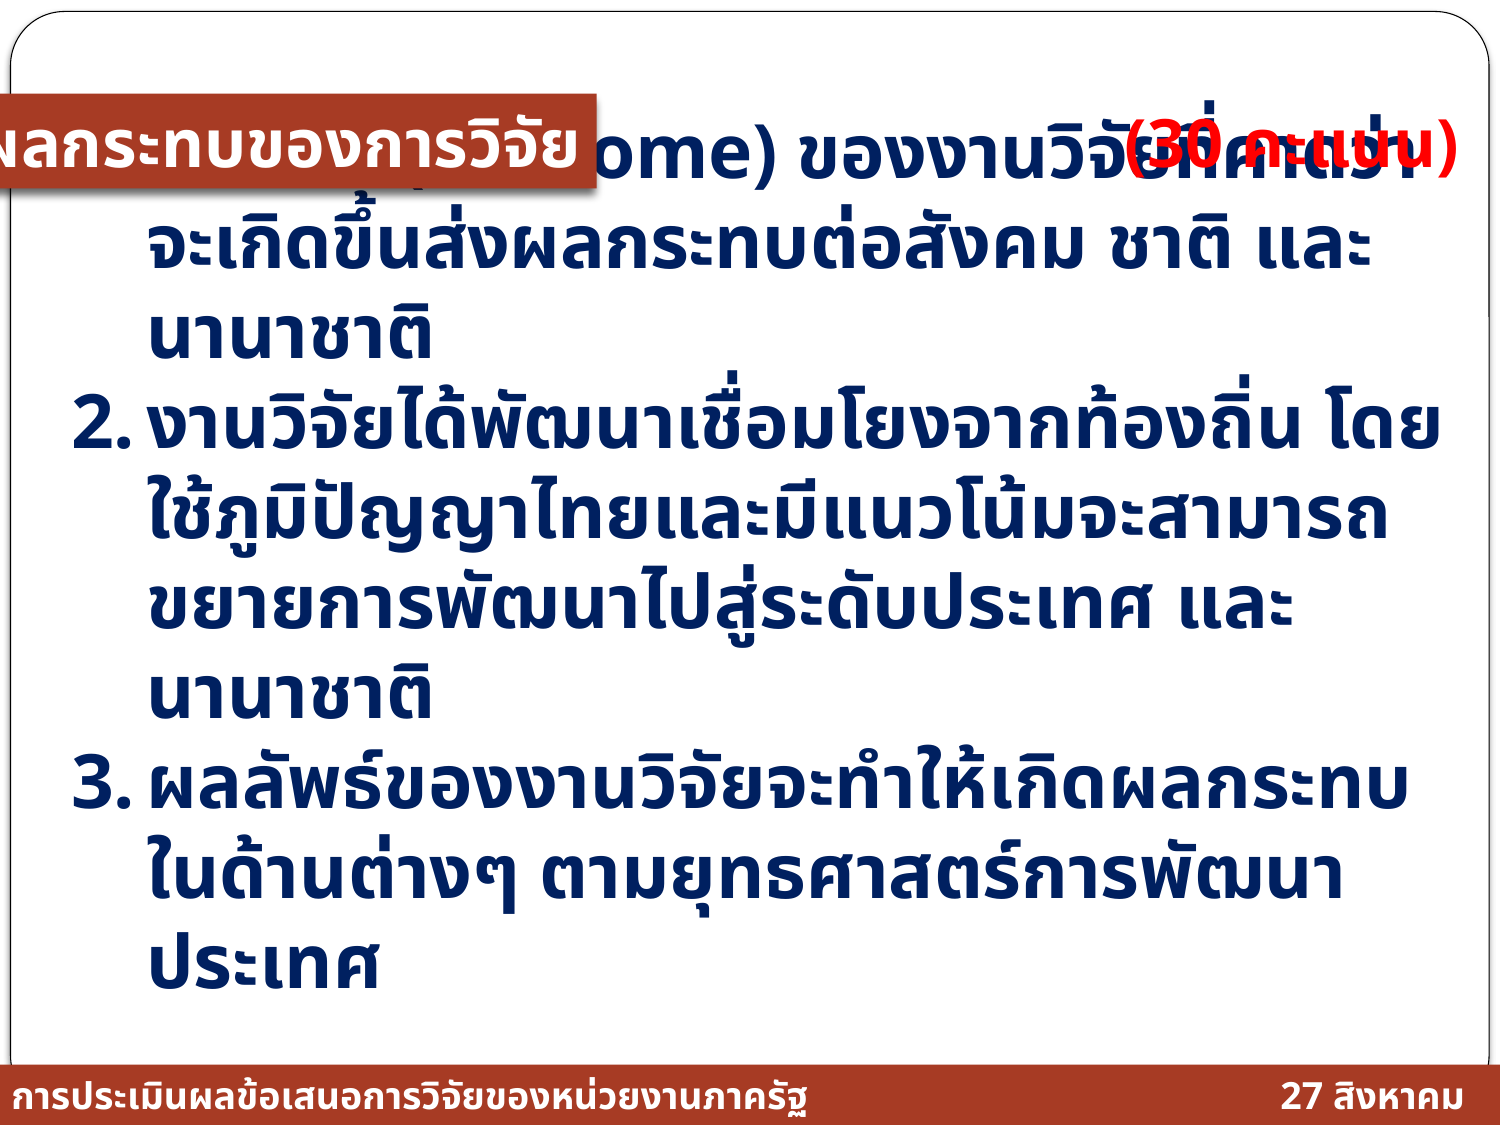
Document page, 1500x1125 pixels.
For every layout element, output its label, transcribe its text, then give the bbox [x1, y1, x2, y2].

text_box 27 สิงหาคม 2558 [1265, 1064, 1500, 1125]
text_box การประเมินผลข้อเสนอการวิจัยของหน่วยงานภาครัฐ [0, 1064, 1265, 1125]
text_box (30 คะแนน) [1110, 93, 1475, 189]
text_box ผลลัพธ์ (outcome) ของงานวิจัยที่คาดว่าจะเกิดขึ้นส่งผลกระทบต่อสังคม ชาติ และนานาชาติ งานวิจัยได้พัฒนาเชื่อมโยงจากท้องถิ่น โดยใช้ภูมิปัญญาไทยและมีแนวโน้มจะสามารถขยายการพัฒนาไปสู่ระดับประเทศ และนานาชาติ ผลลัพธ์ของงานวิจัยจะทำให้เกิดผลกระทบในด้านต่างๆ ตามยุทธศาสตร์การพัฒนาประเทศ [46, 234, 1481, 873]
text_box ผลกระทบของการวิจัย [0, 93, 597, 189]
